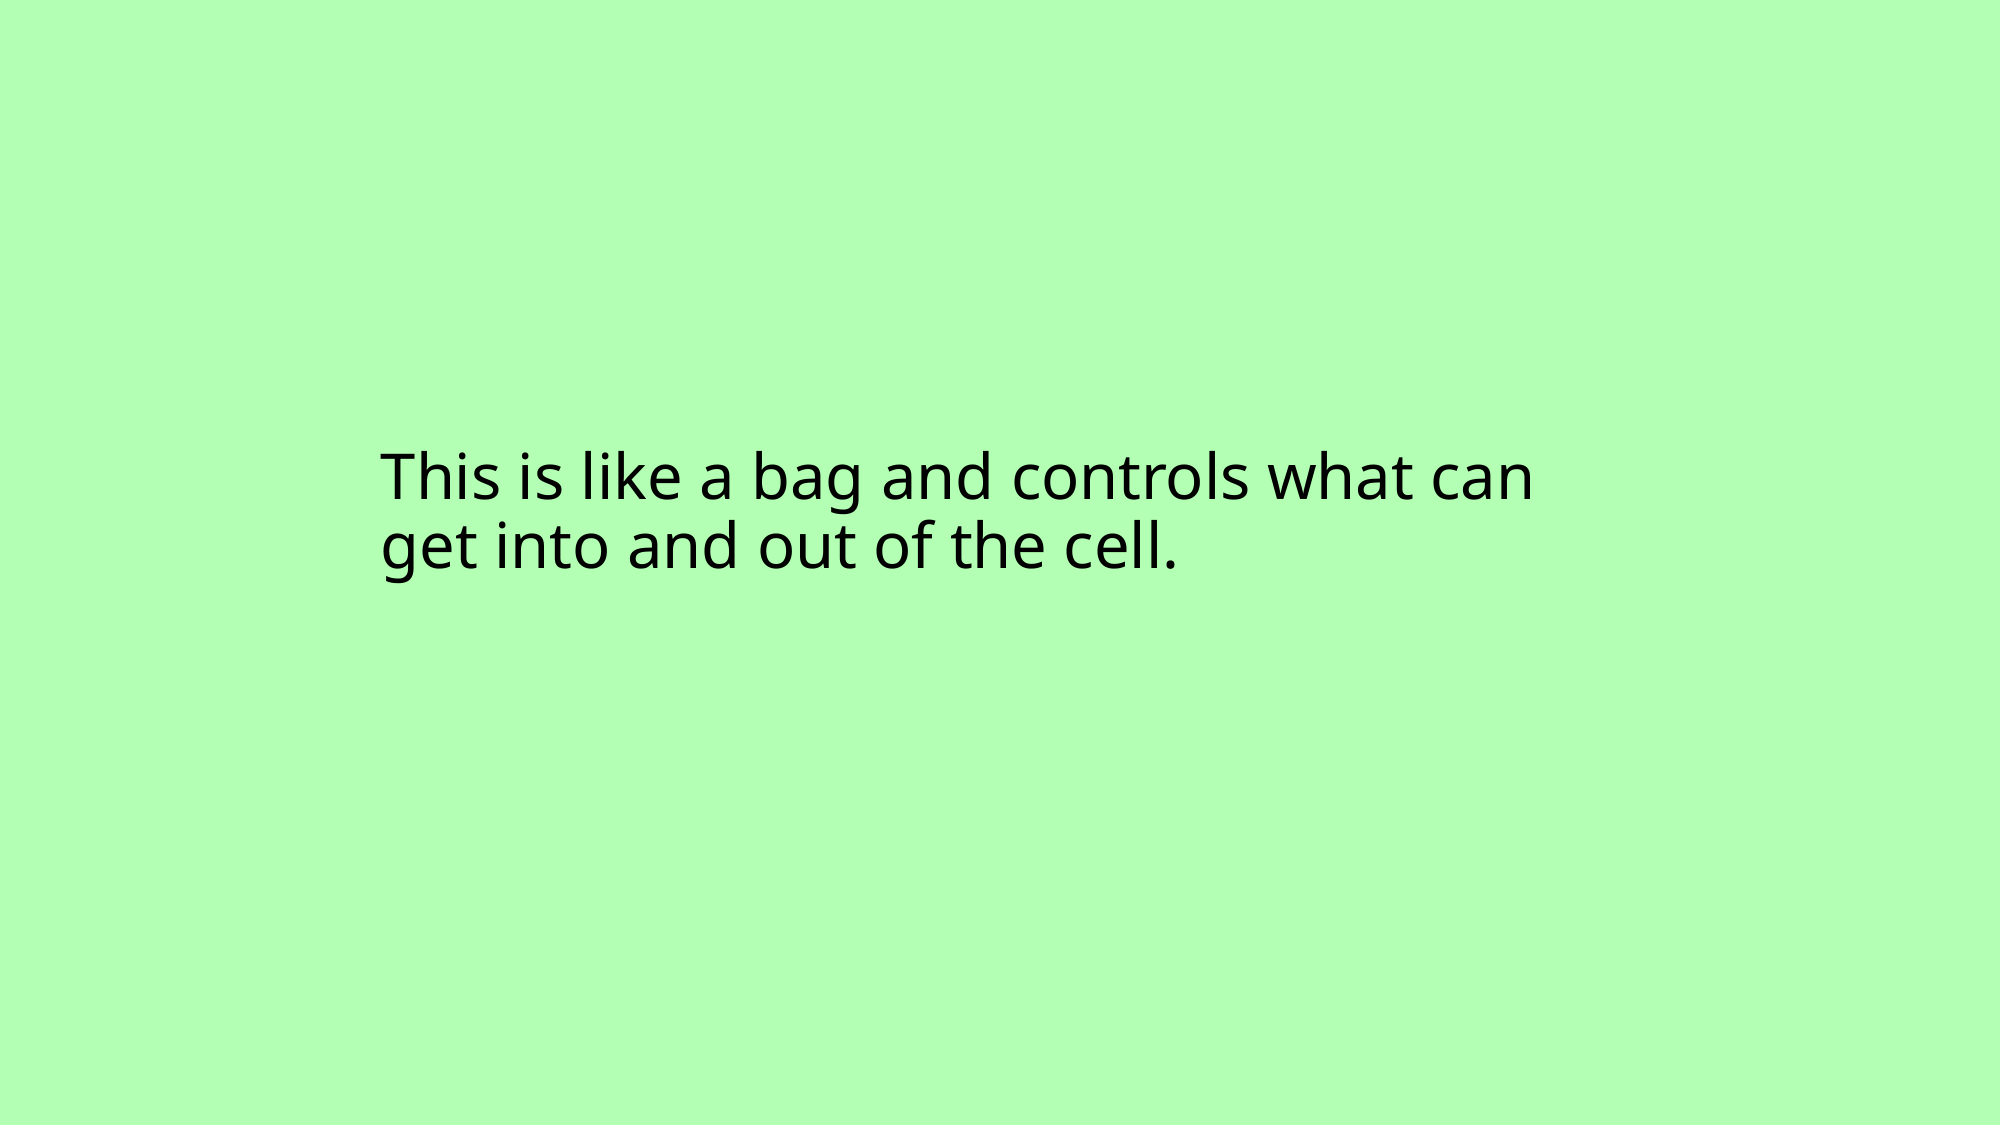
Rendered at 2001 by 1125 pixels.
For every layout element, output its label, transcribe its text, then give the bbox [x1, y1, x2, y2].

title This is like a bag and controls what can get into and out of the cell. [365, 435, 1660, 654]
